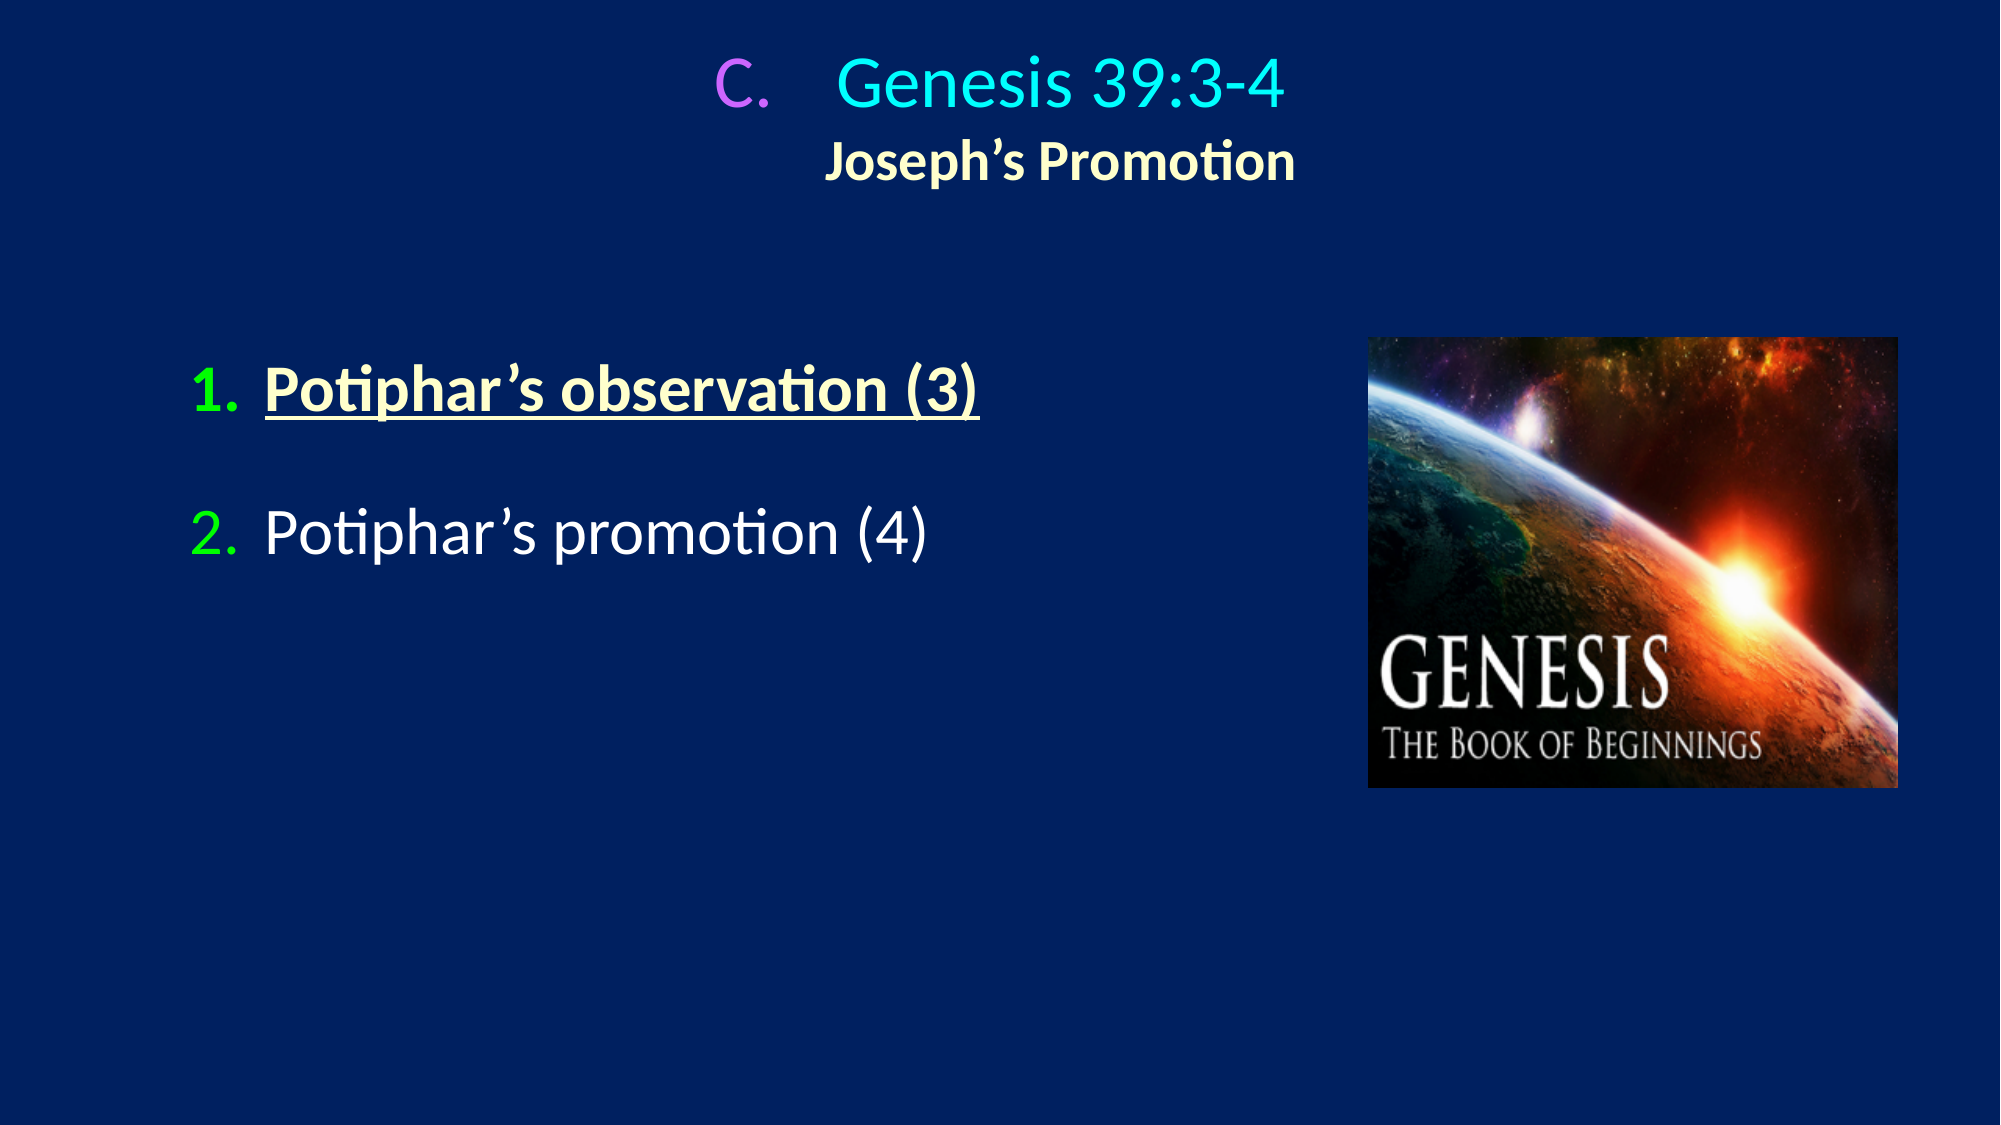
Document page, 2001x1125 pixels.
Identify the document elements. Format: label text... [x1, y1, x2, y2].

list Potiphar’s observation (3) Potiphar’s promotion (4) [174, 337, 1288, 888]
title Genesis 39:3-4 Joseph’s Promotion [392, 37, 1607, 188]
picture [1367, 337, 1898, 788]
